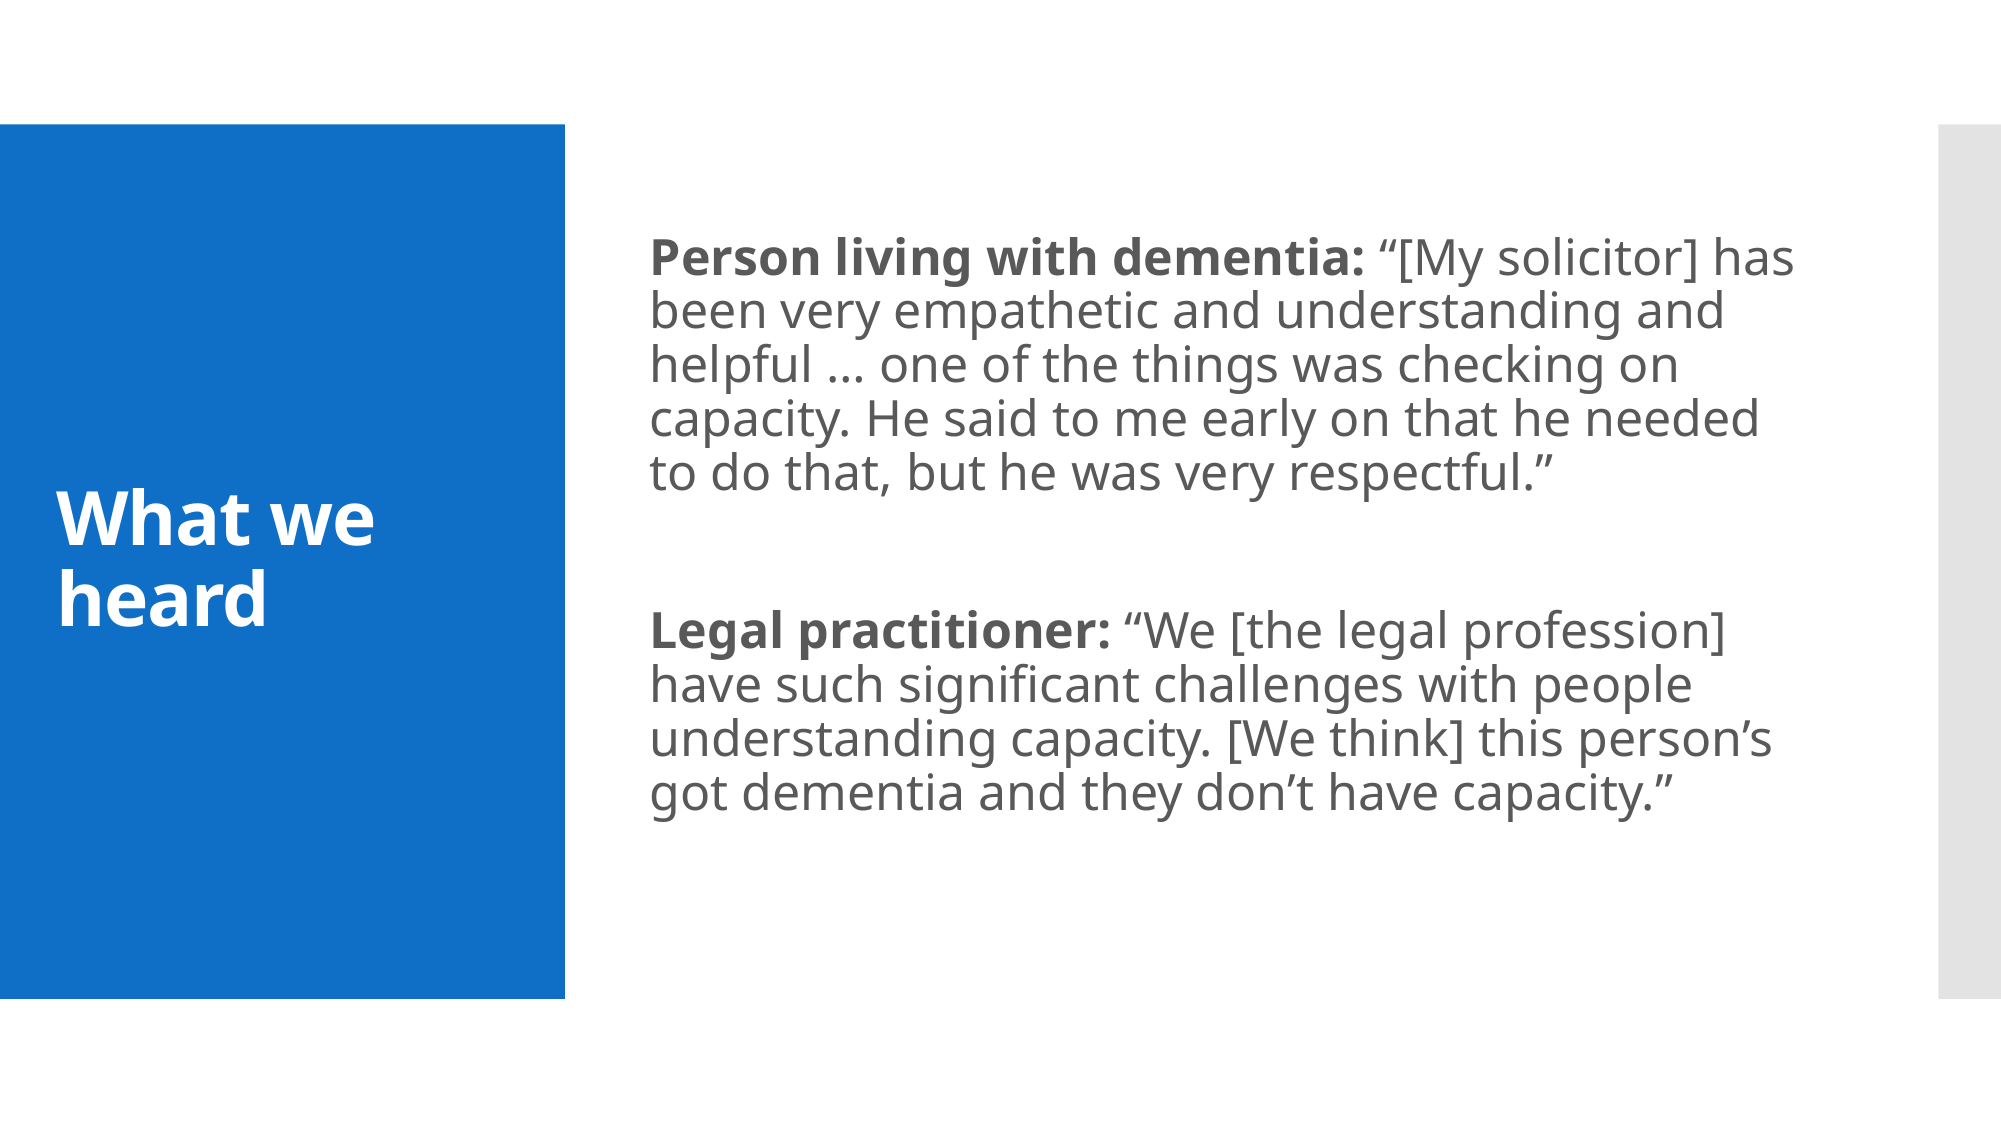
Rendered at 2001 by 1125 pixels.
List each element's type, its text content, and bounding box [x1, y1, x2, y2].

list Person living with dementia: “[My solicitor] has been very empathetic and understanding and helpful … one of the things was checking on capacity. He said to me early on that he needed to do that, but he was very respectful.” Legal practitioner: “We [the legal profession] have such significant challenges with people understanding capacity. [We think] this person’s got dementia and they don’t have capacity.” [634, 141, 1835, 982]
title What we heard [41, 184, 525, 940]
